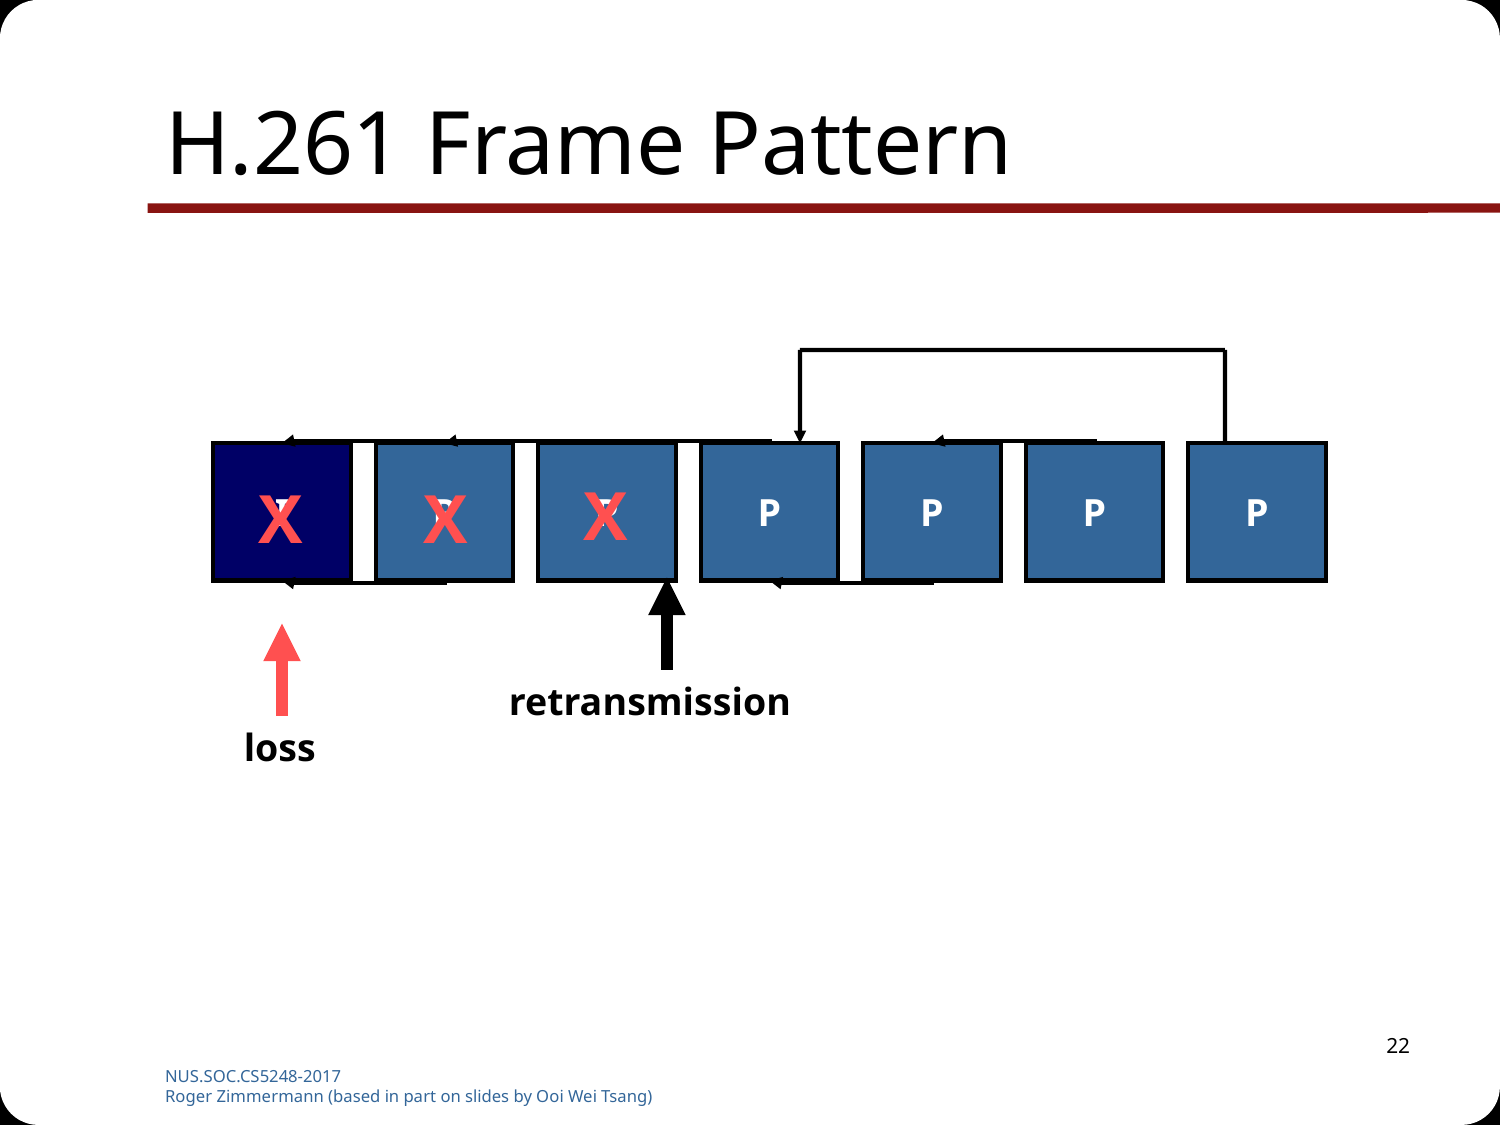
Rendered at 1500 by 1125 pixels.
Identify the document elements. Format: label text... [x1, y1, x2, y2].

slide_number 22 [1112, 1024, 1426, 1101]
text_box retransmission [494, 670, 807, 730]
slide_number NUS.SOC.CS5248-2017 Roger Zimmermann (based in part on slides by Ooi Wei Tsang) [149, 1058, 549, 1101]
footer [549, 1024, 1038, 1101]
text_box [793, 349, 807, 439]
title H.261 Frame Pattern [149, 45, 1426, 234]
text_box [531, 440, 1326, 584]
text_box loss [228, 716, 331, 777]
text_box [212, 440, 520, 584]
